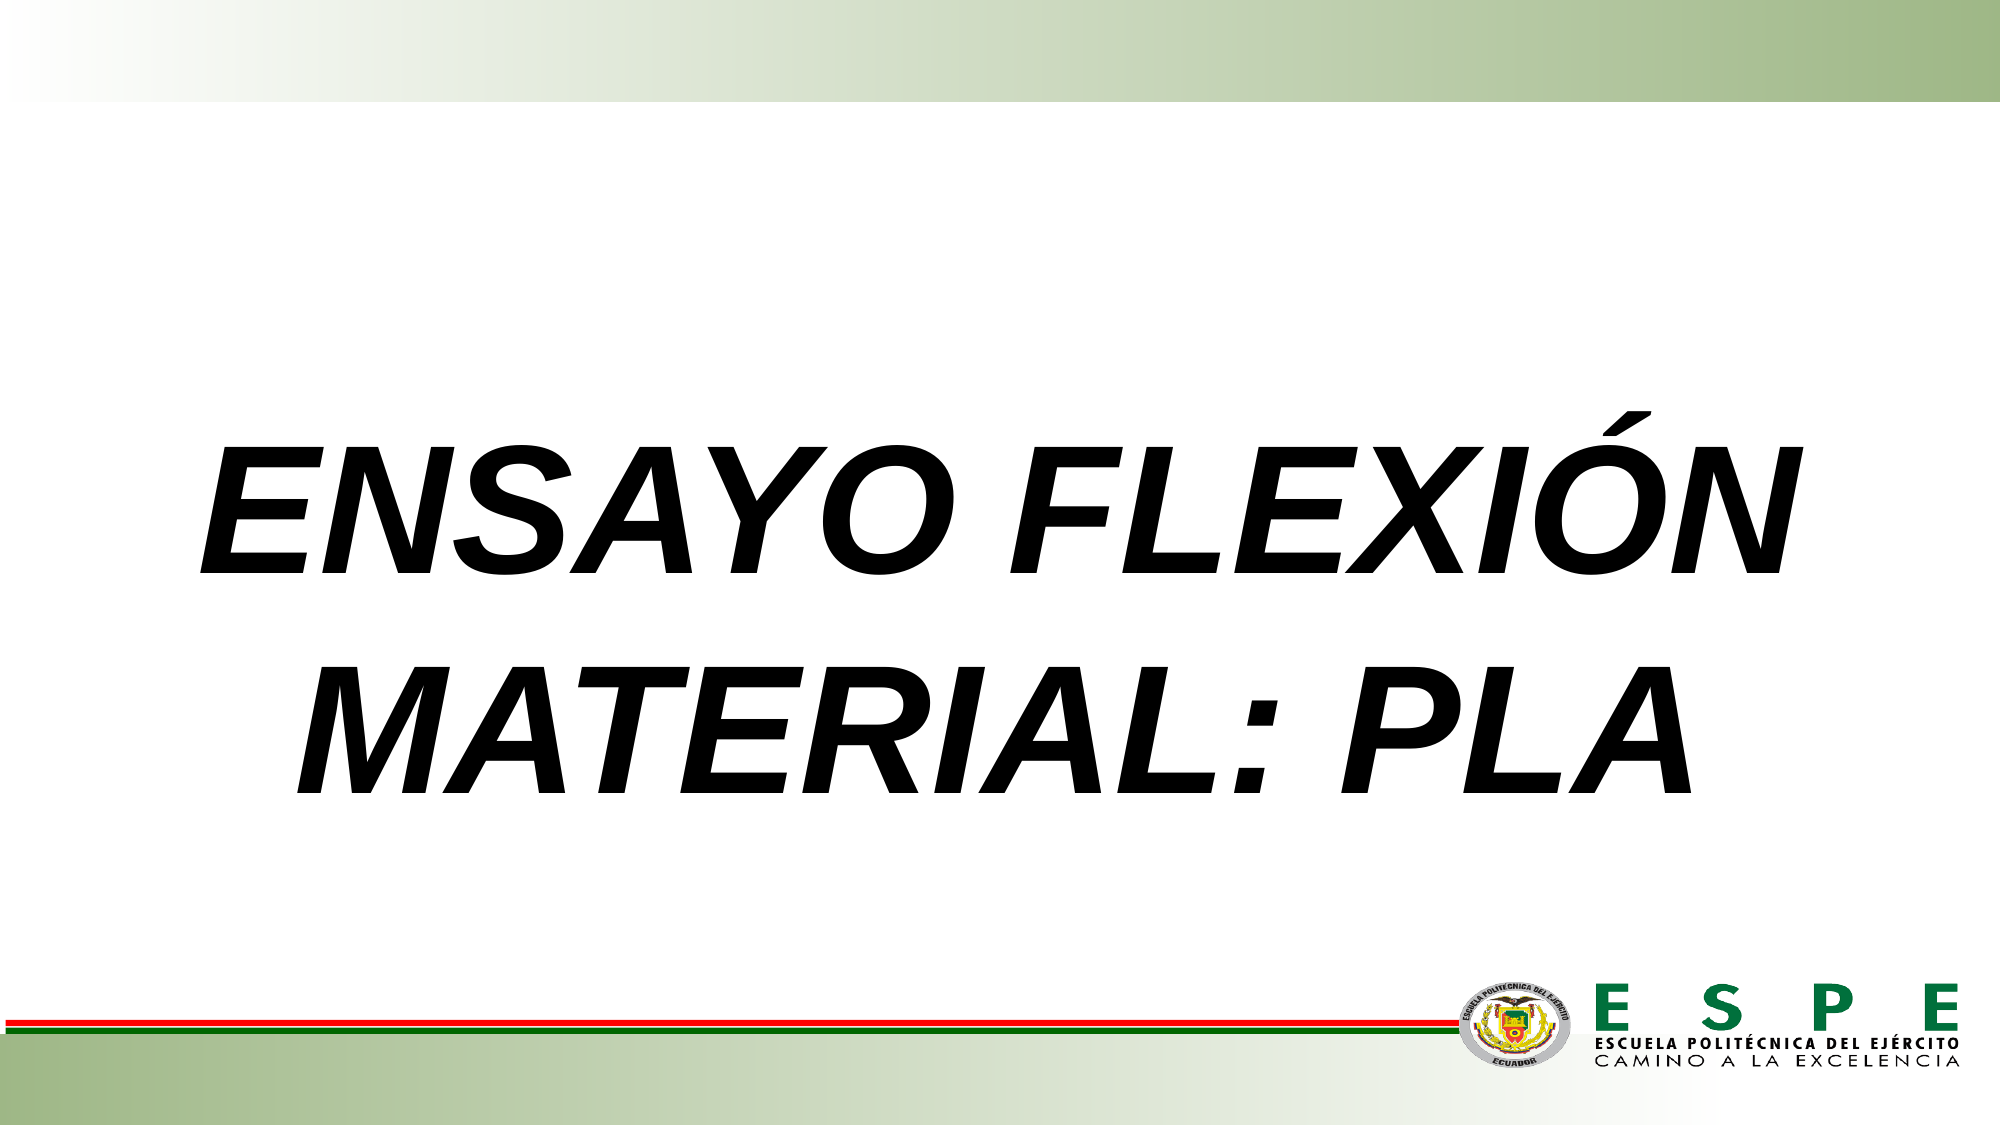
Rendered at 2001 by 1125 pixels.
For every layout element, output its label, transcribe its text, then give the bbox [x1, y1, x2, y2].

picture [1900, 964, 2000, 1093]
list ENSAYO FLEXIÓN MATERIAL: PLA [99, 382, 1900, 1125]
